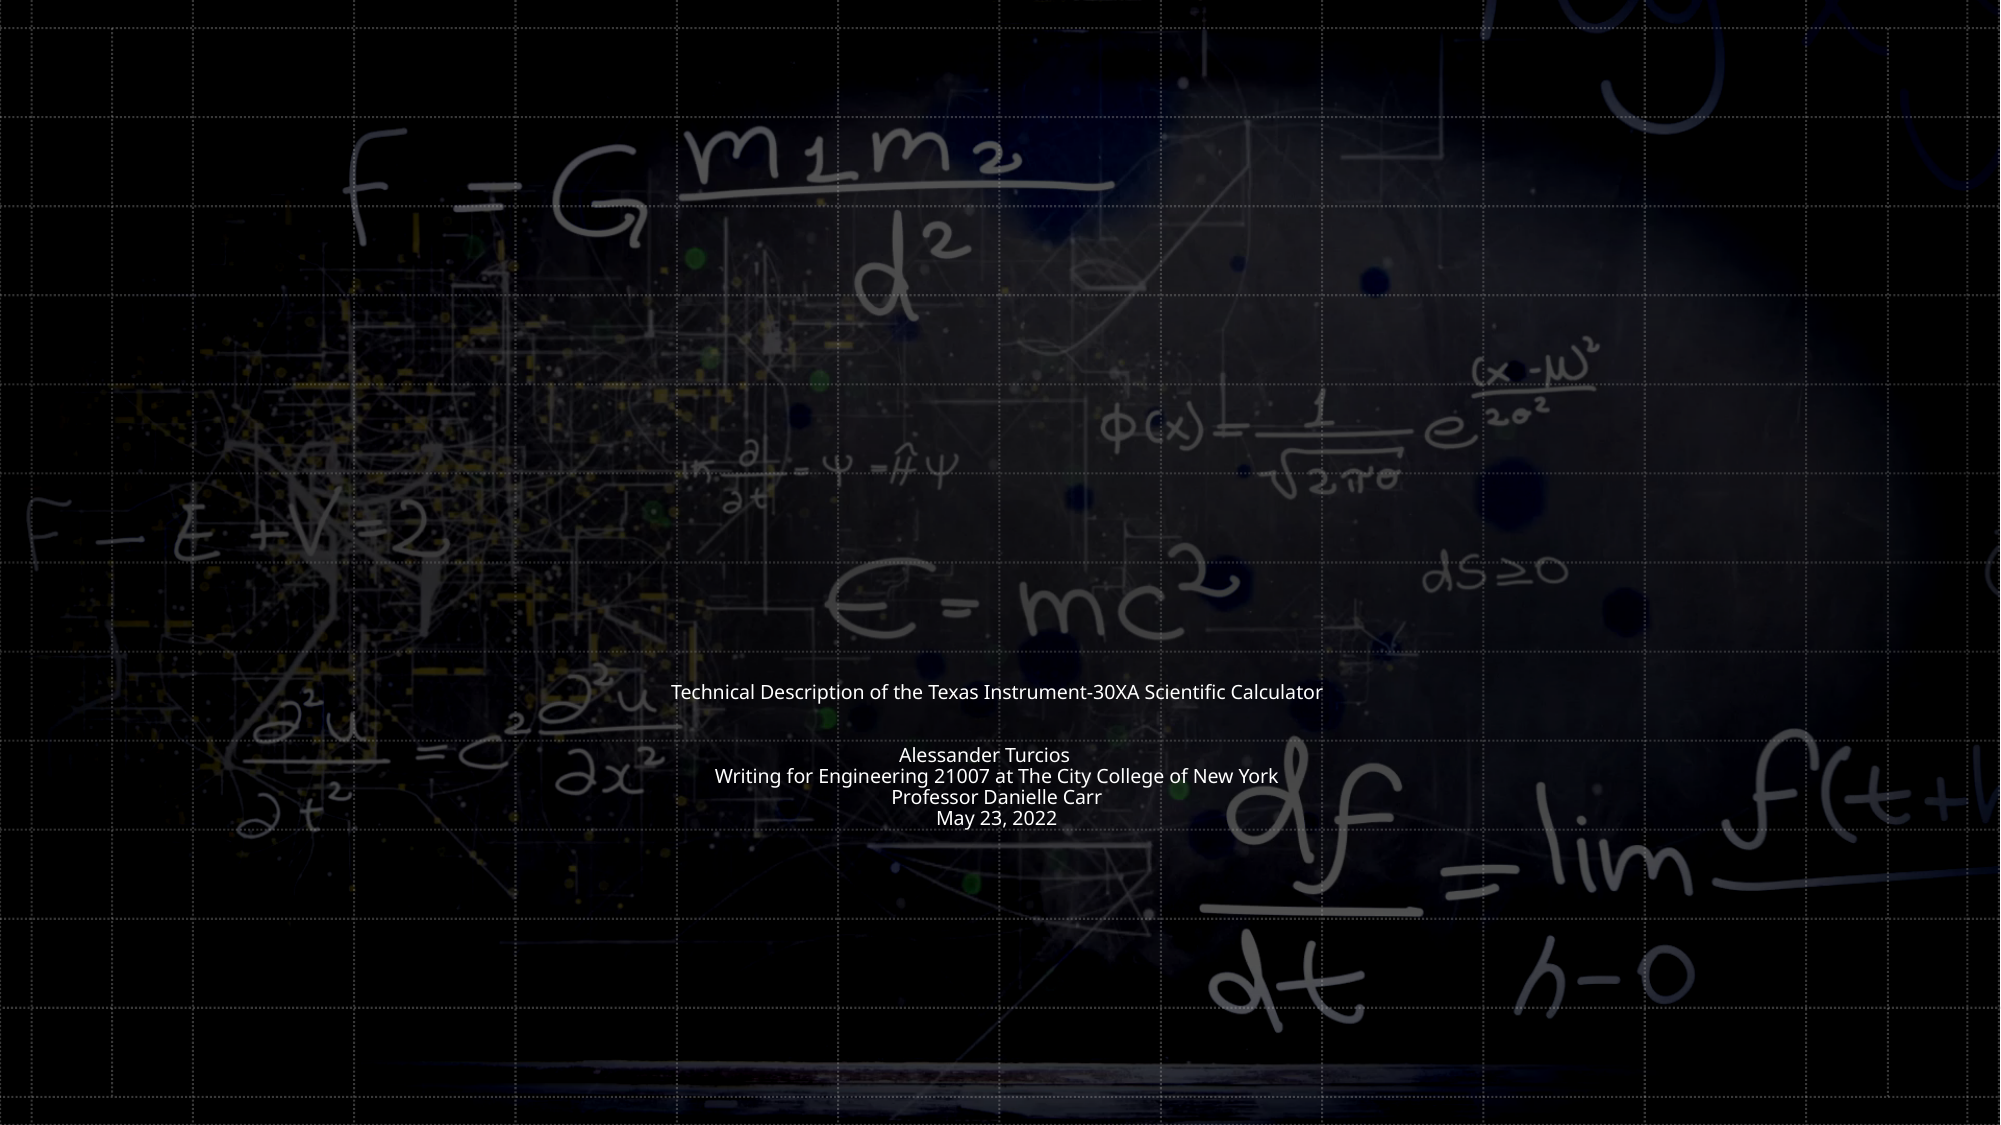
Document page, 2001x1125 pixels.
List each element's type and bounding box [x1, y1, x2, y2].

text_box [0, 0, 2000, 1125]
